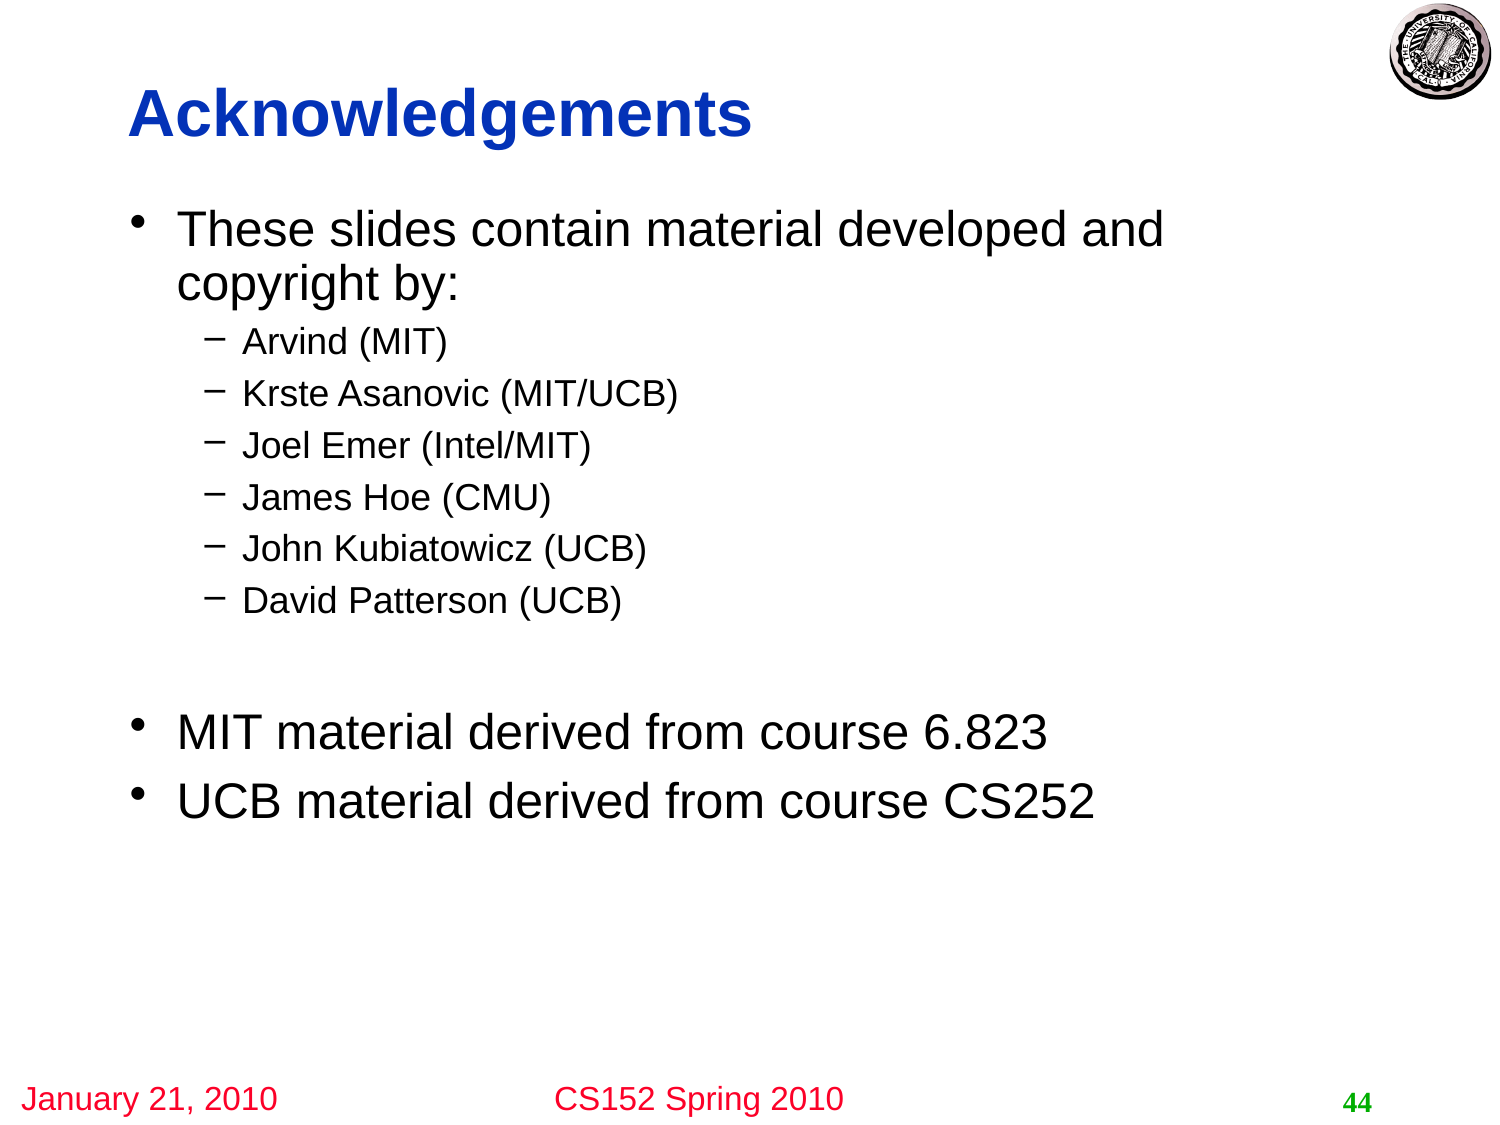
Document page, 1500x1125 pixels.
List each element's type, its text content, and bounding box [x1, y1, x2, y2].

list These slides contain material developed and copyright by: Arvind (MIT) Krste Asanovic (MIT/UCB) Joel Emer (Intel/MIT) James Hoe (CMU) John Kubiatowicz (UCB) David Patterson (UCB) MIT material derived from course 6.823 UCB material derived from course CS252 [114, 195, 1376, 1005]
picture [1378, 0, 1500, 103]
title Acknowledgements [112, 53, 1310, 176]
slide_number 44 [1074, 1076, 1388, 1125]
